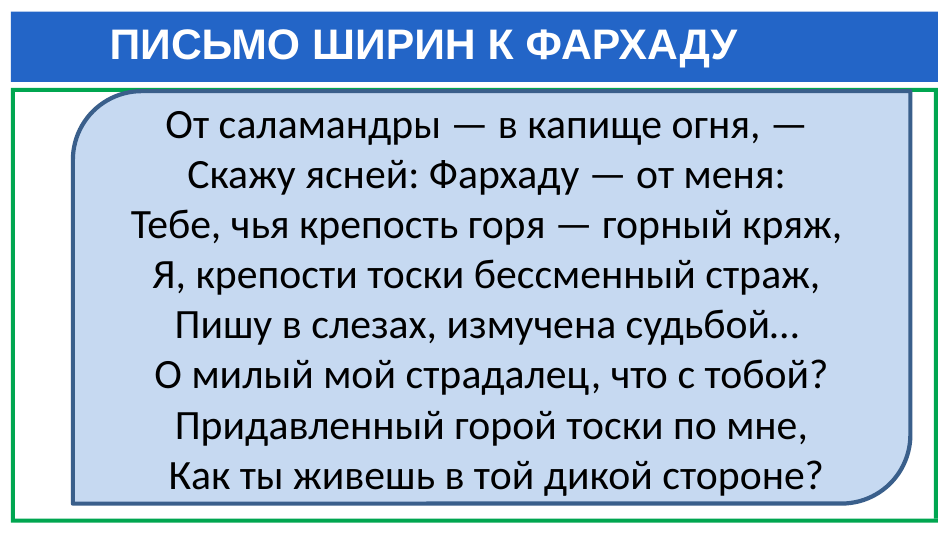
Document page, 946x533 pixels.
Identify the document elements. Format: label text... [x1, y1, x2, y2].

text_box От саламандры — в капище огня, — Скажу ясней: Фархаду — от меня: Тебе, чья крепость горя — горный кряж, Я, крепости тоски бессменный страж, Пишу в слезах, измучена судьбой… О милый мой страдалец, что с тобой? Придавленный горой тоски по мне, Как ты живешь в той дикой стороне? [70, 89, 913, 506]
title ПИСЬМО ШИРИН К ФАРХАДУ [0, 16, 848, 69]
